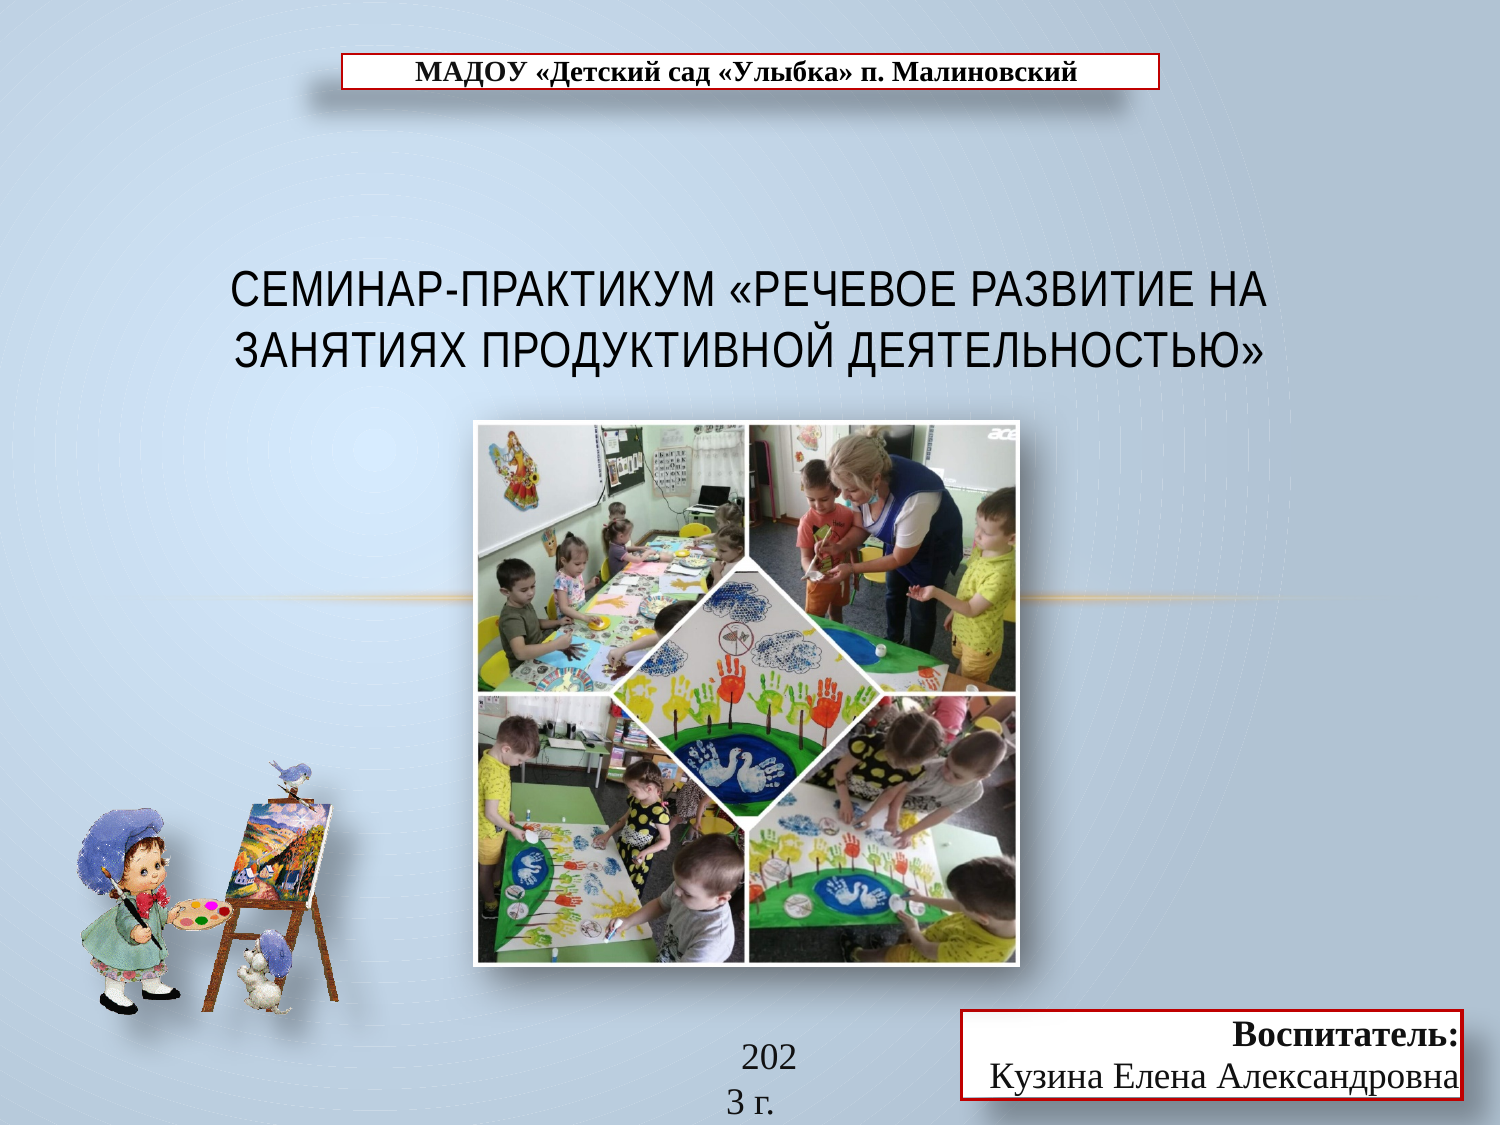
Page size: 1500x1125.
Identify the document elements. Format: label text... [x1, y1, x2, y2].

picture [962, 1011, 1461, 1098]
picture [0, 0, 1500, 1016]
title Семинар-практикум «Речевое развитие на занятиях продуктивной деятельностью» [160, 125, 1341, 386]
text_box 2023 г. [682, 1024, 818, 1085]
